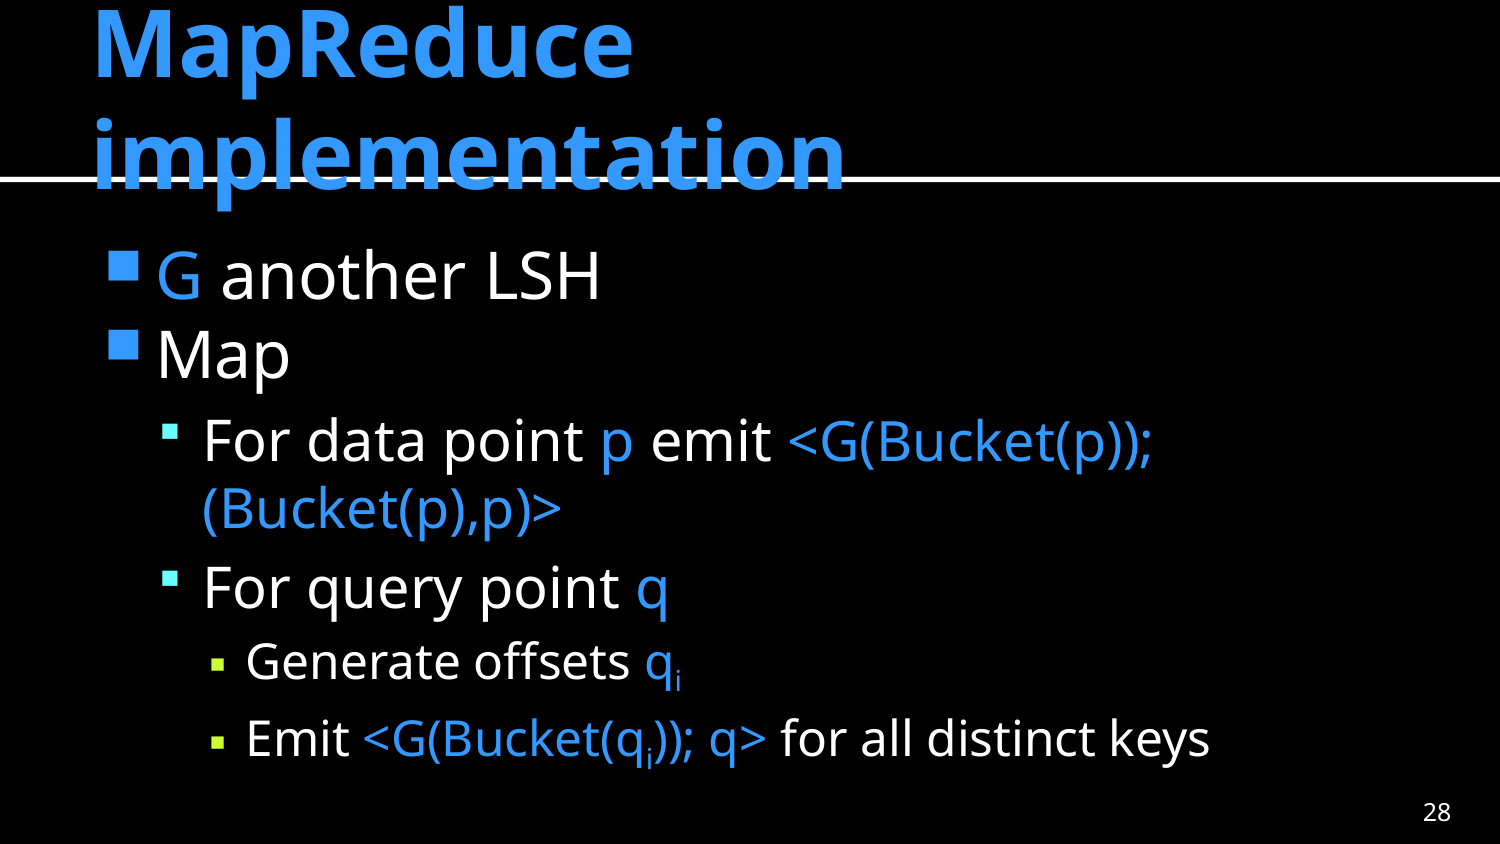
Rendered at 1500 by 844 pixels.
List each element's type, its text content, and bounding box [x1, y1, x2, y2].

title MapReduce implementation [75, 19, 1425, 174]
slide_number 27 [1345, 796, 1467, 831]
list G another LSH Map For data point p emit <G(Bucket(p)); (Bucket(p),p)> For query point q Generate offsets qi Emit <G(Bucket(qi)); q> for all distinct keys [75, 218, 1425, 788]
